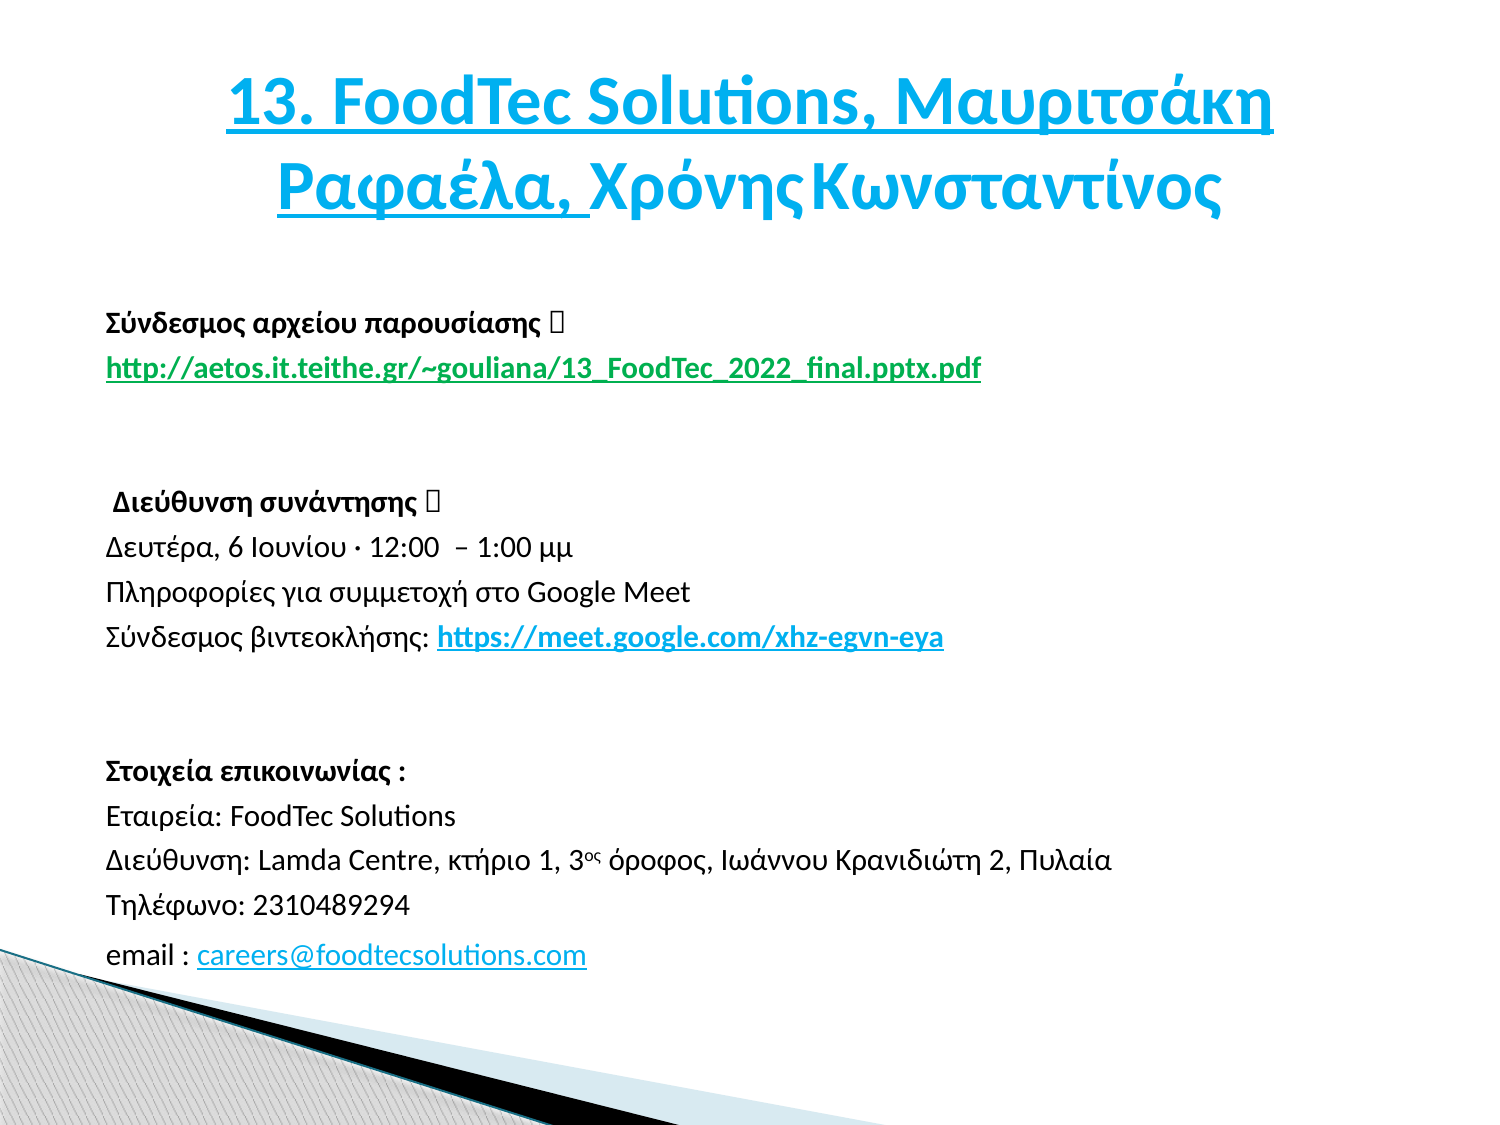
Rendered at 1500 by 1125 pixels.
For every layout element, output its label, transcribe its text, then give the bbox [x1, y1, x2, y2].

list Σύνδεσμος αρχείου παρουσίασης  http://aetos.it.teithe.gr/~gouliana/13_FoodTec_2022_final.pptx.pdf Διεύθυνση συνάντησης  Δευτέρα, 6 Ιουνίου · 12:00 – 1:00 μμ Πληροφορίες για συμμετοχή στο Google Meet Σύνδεσμος βιντεοκλήσης: https://meet.google.com/xhz-egvn-eya Στοιχεία επικοινωνίας : Εταιρεία: FoodTec Solutions Διεύθυνση: Lamda Centre, κτήριο 1, 3ος όροφος, Ιωάννου Κρανιδιώτη 2, Πυλαία Τηλέφωνο: 2310489294 email : careers@foodtecsolutions.com [75, 243, 1425, 986]
title 13. FoodTec Solutions, Μαυριτσάκη Ραφαέλα, Χρόνης Κωνσταντίνος [75, 45, 1425, 233]
